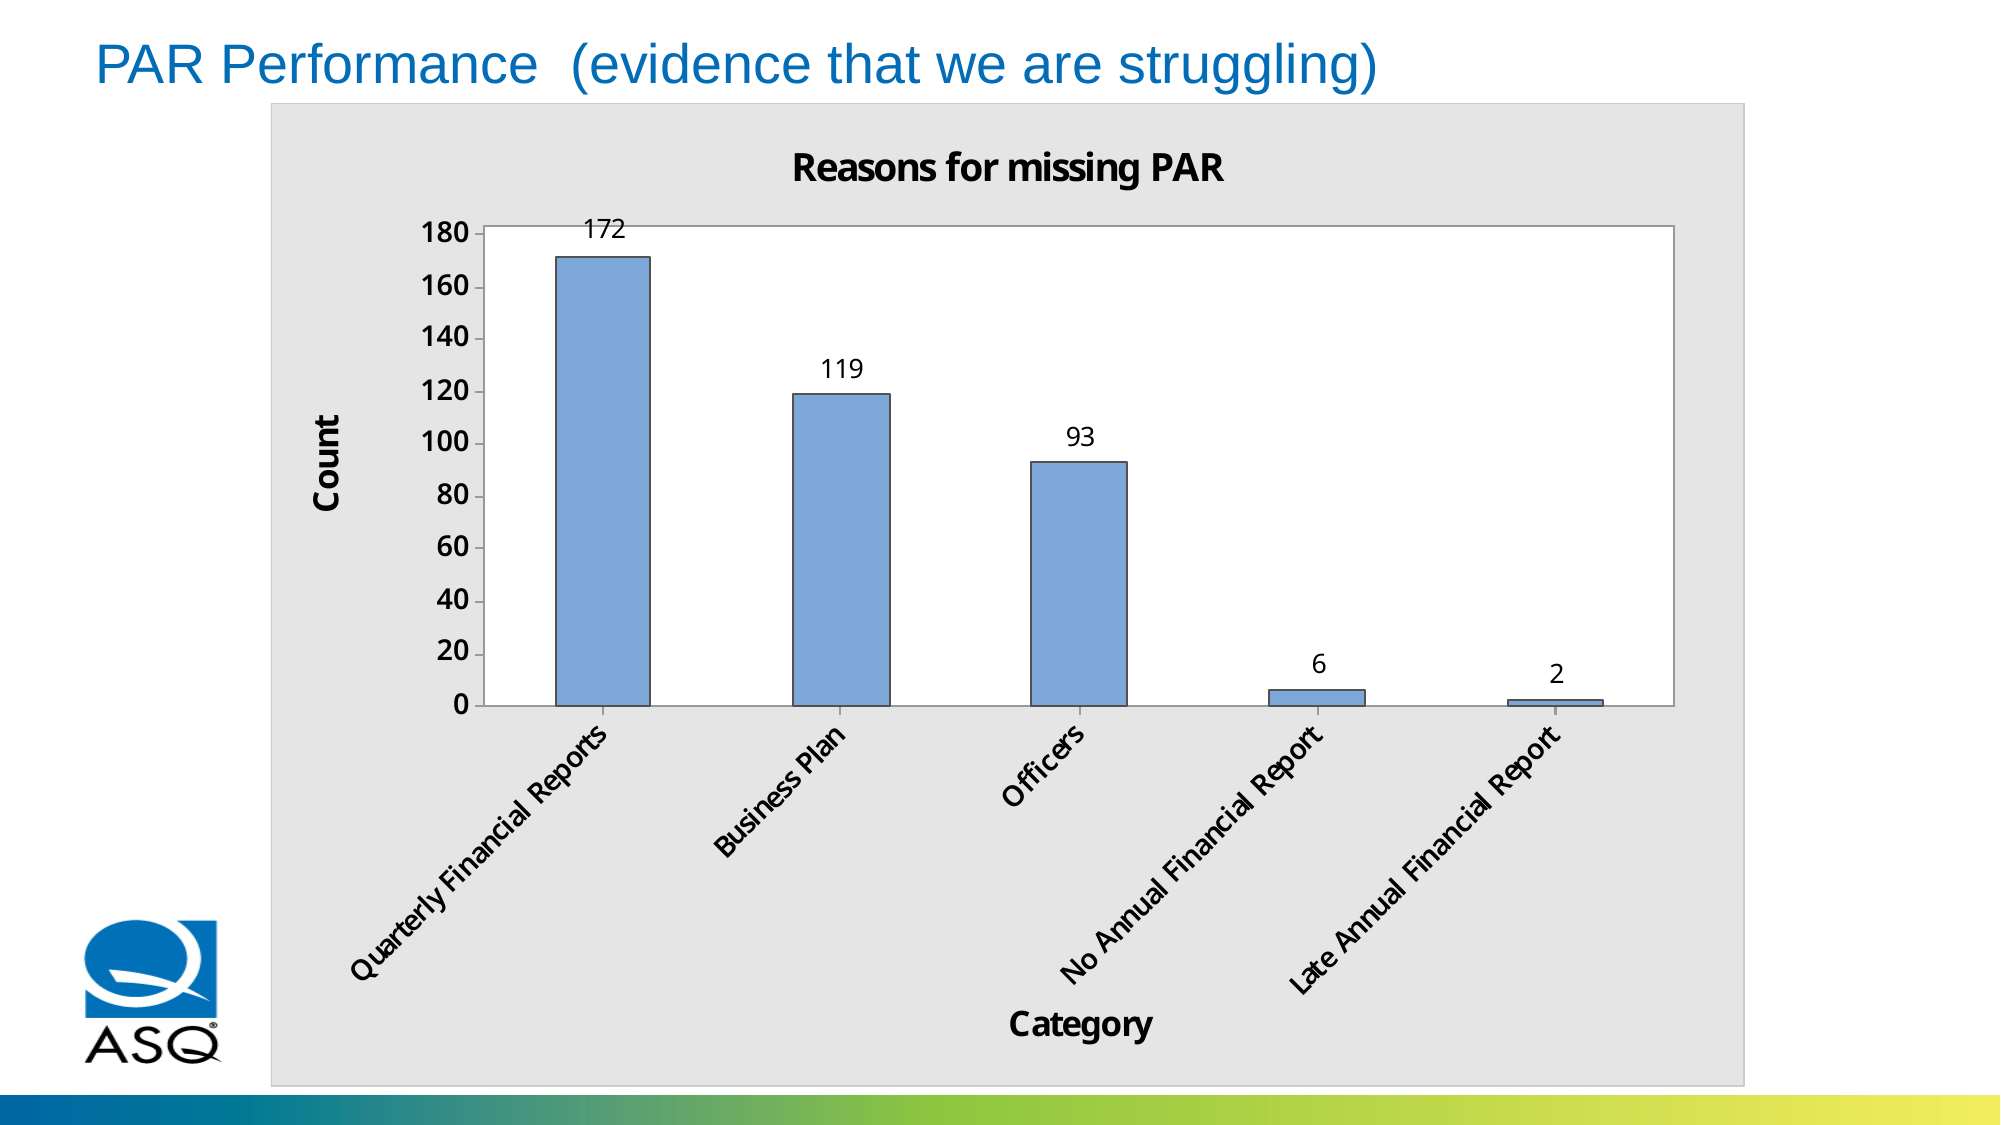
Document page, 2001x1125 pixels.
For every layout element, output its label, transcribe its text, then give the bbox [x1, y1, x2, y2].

title PAR Performance (evidence that we are struggling) [80, 20, 1880, 103]
picture [0, 0, 2001, 1125]
